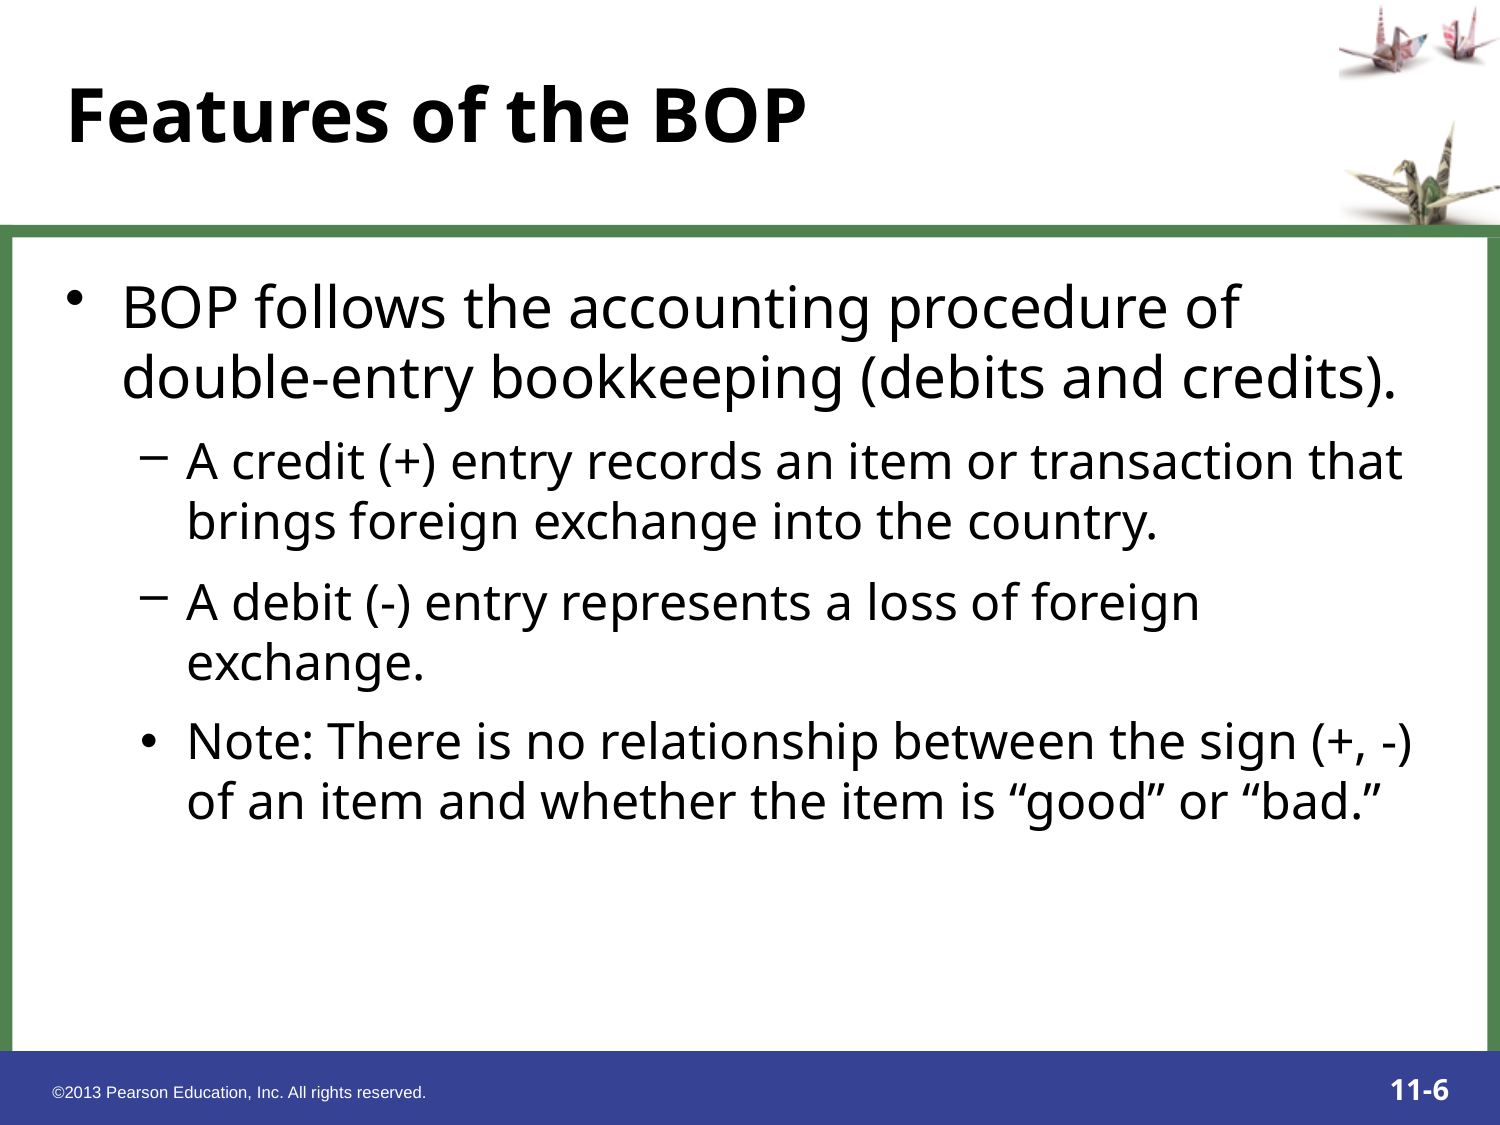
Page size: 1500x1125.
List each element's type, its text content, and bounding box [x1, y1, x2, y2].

list BOP follows the accounting procedure of double-entry bookkeeping (debits and credits). A credit (+) entry records an item or transaction that brings foreign exchange into the country. A debit (-) entry represents a loss of foreign exchange. Note: There is no relationship between the sign (+, -) of an item and whether the item is “good” or “bad.” [50, 262, 1450, 1013]
title Features of the BOP [50, 0, 1325, 225]
picture [1339, 0, 1500, 224]
